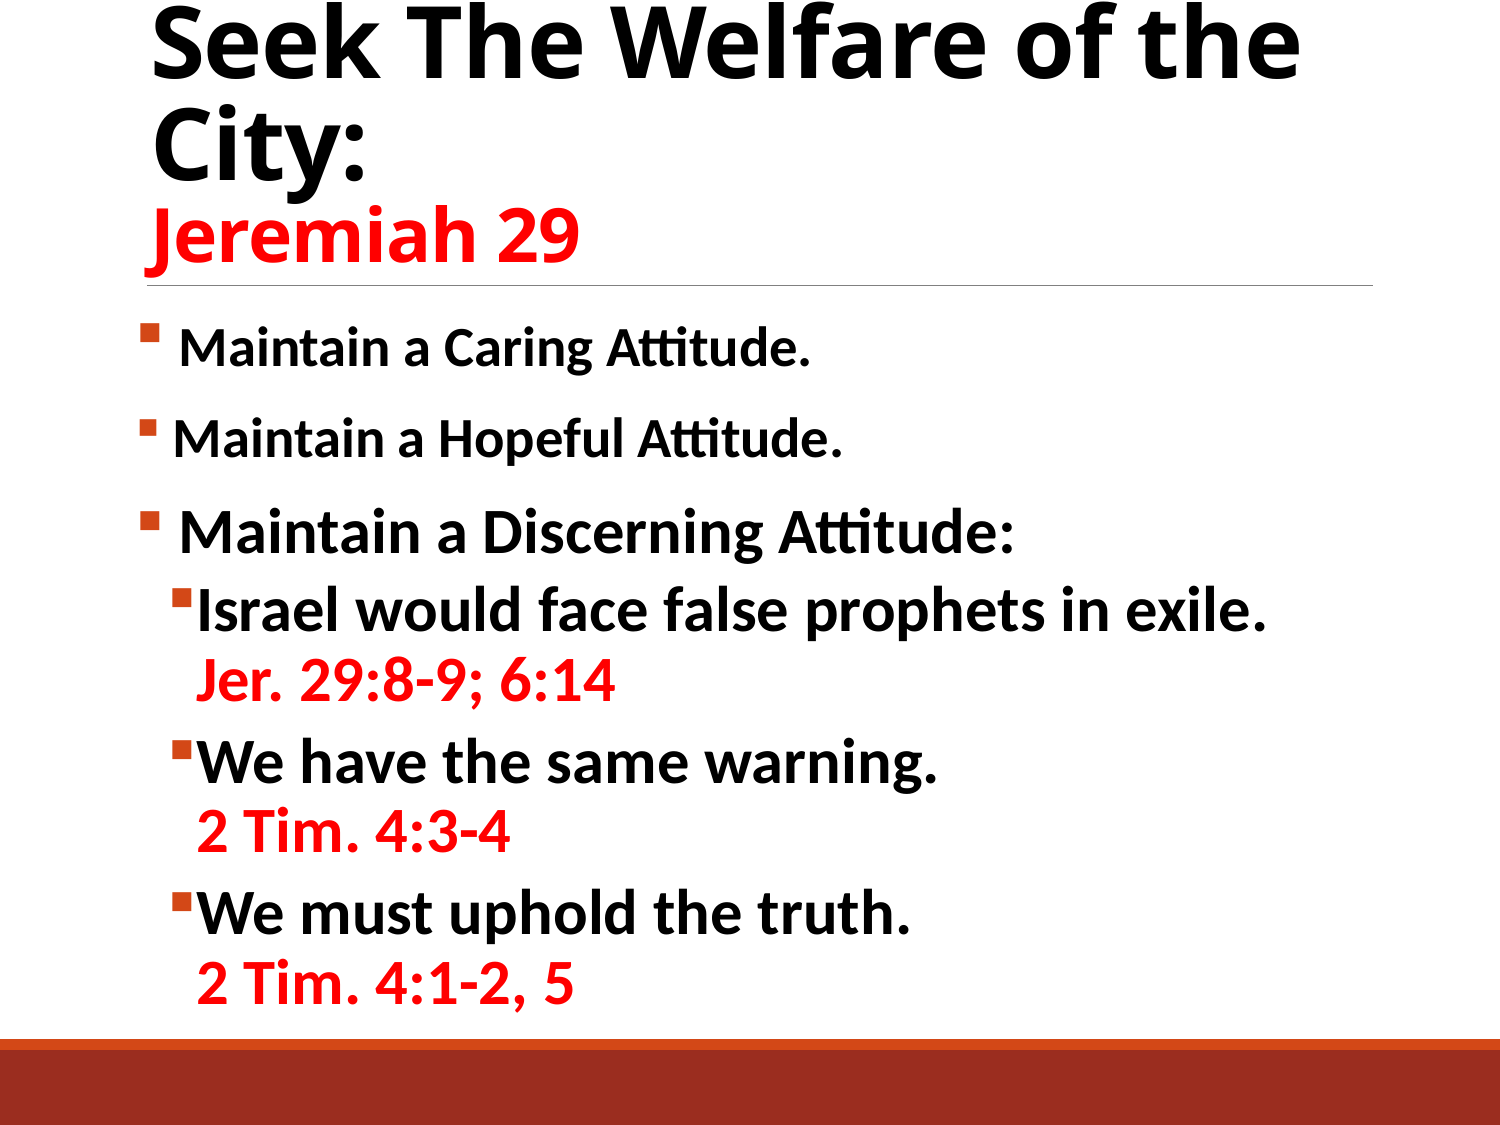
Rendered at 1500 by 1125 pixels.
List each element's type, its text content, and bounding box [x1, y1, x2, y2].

list Maintain a Caring Attitude. Maintain a Hopeful Attitude. Maintain a Discerning Attitude: Israel would face false prophets in exile. Jer. 29:8-9; 6:14 We have the same warning. 2 Tim. 4:3-4 We must uphold the truth. 2 Tim. 4:1-2, 5 [135, 302, 1373, 1032]
title Seek The Welfare of the City: Jeremiah 29 [135, 47, 1373, 285]
